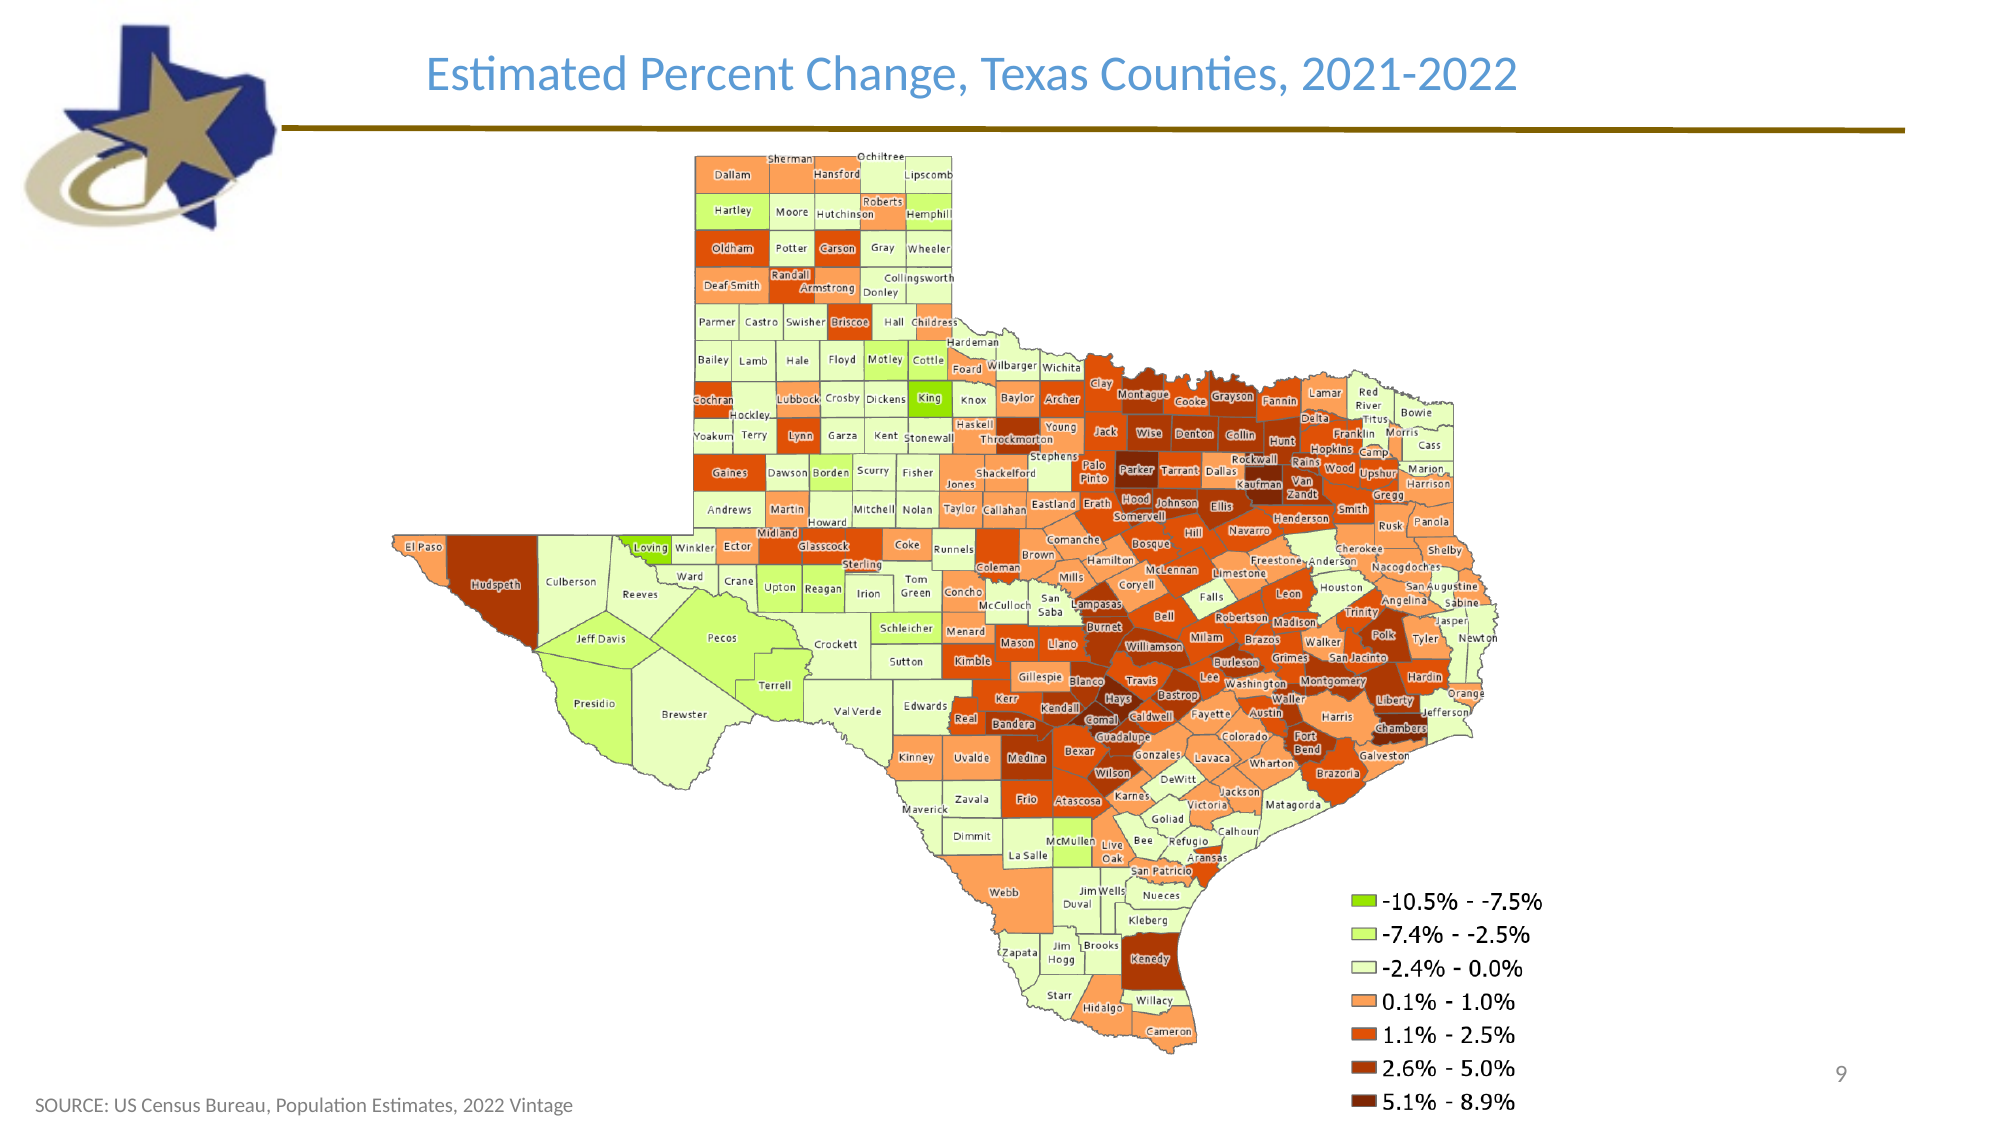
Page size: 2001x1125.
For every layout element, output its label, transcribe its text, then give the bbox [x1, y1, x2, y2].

slide_number 9 [1561, 1042, 1863, 1103]
picture [379, 140, 1561, 1125]
text_box SOURCE: US Census Bureau, Population Estimates, 2022 Vintage [20, 1084, 379, 1125]
picture [20, 0, 282, 261]
text_box Estimated Percent Change, Texas Counties, 2021-2022 [411, 40, 1545, 110]
